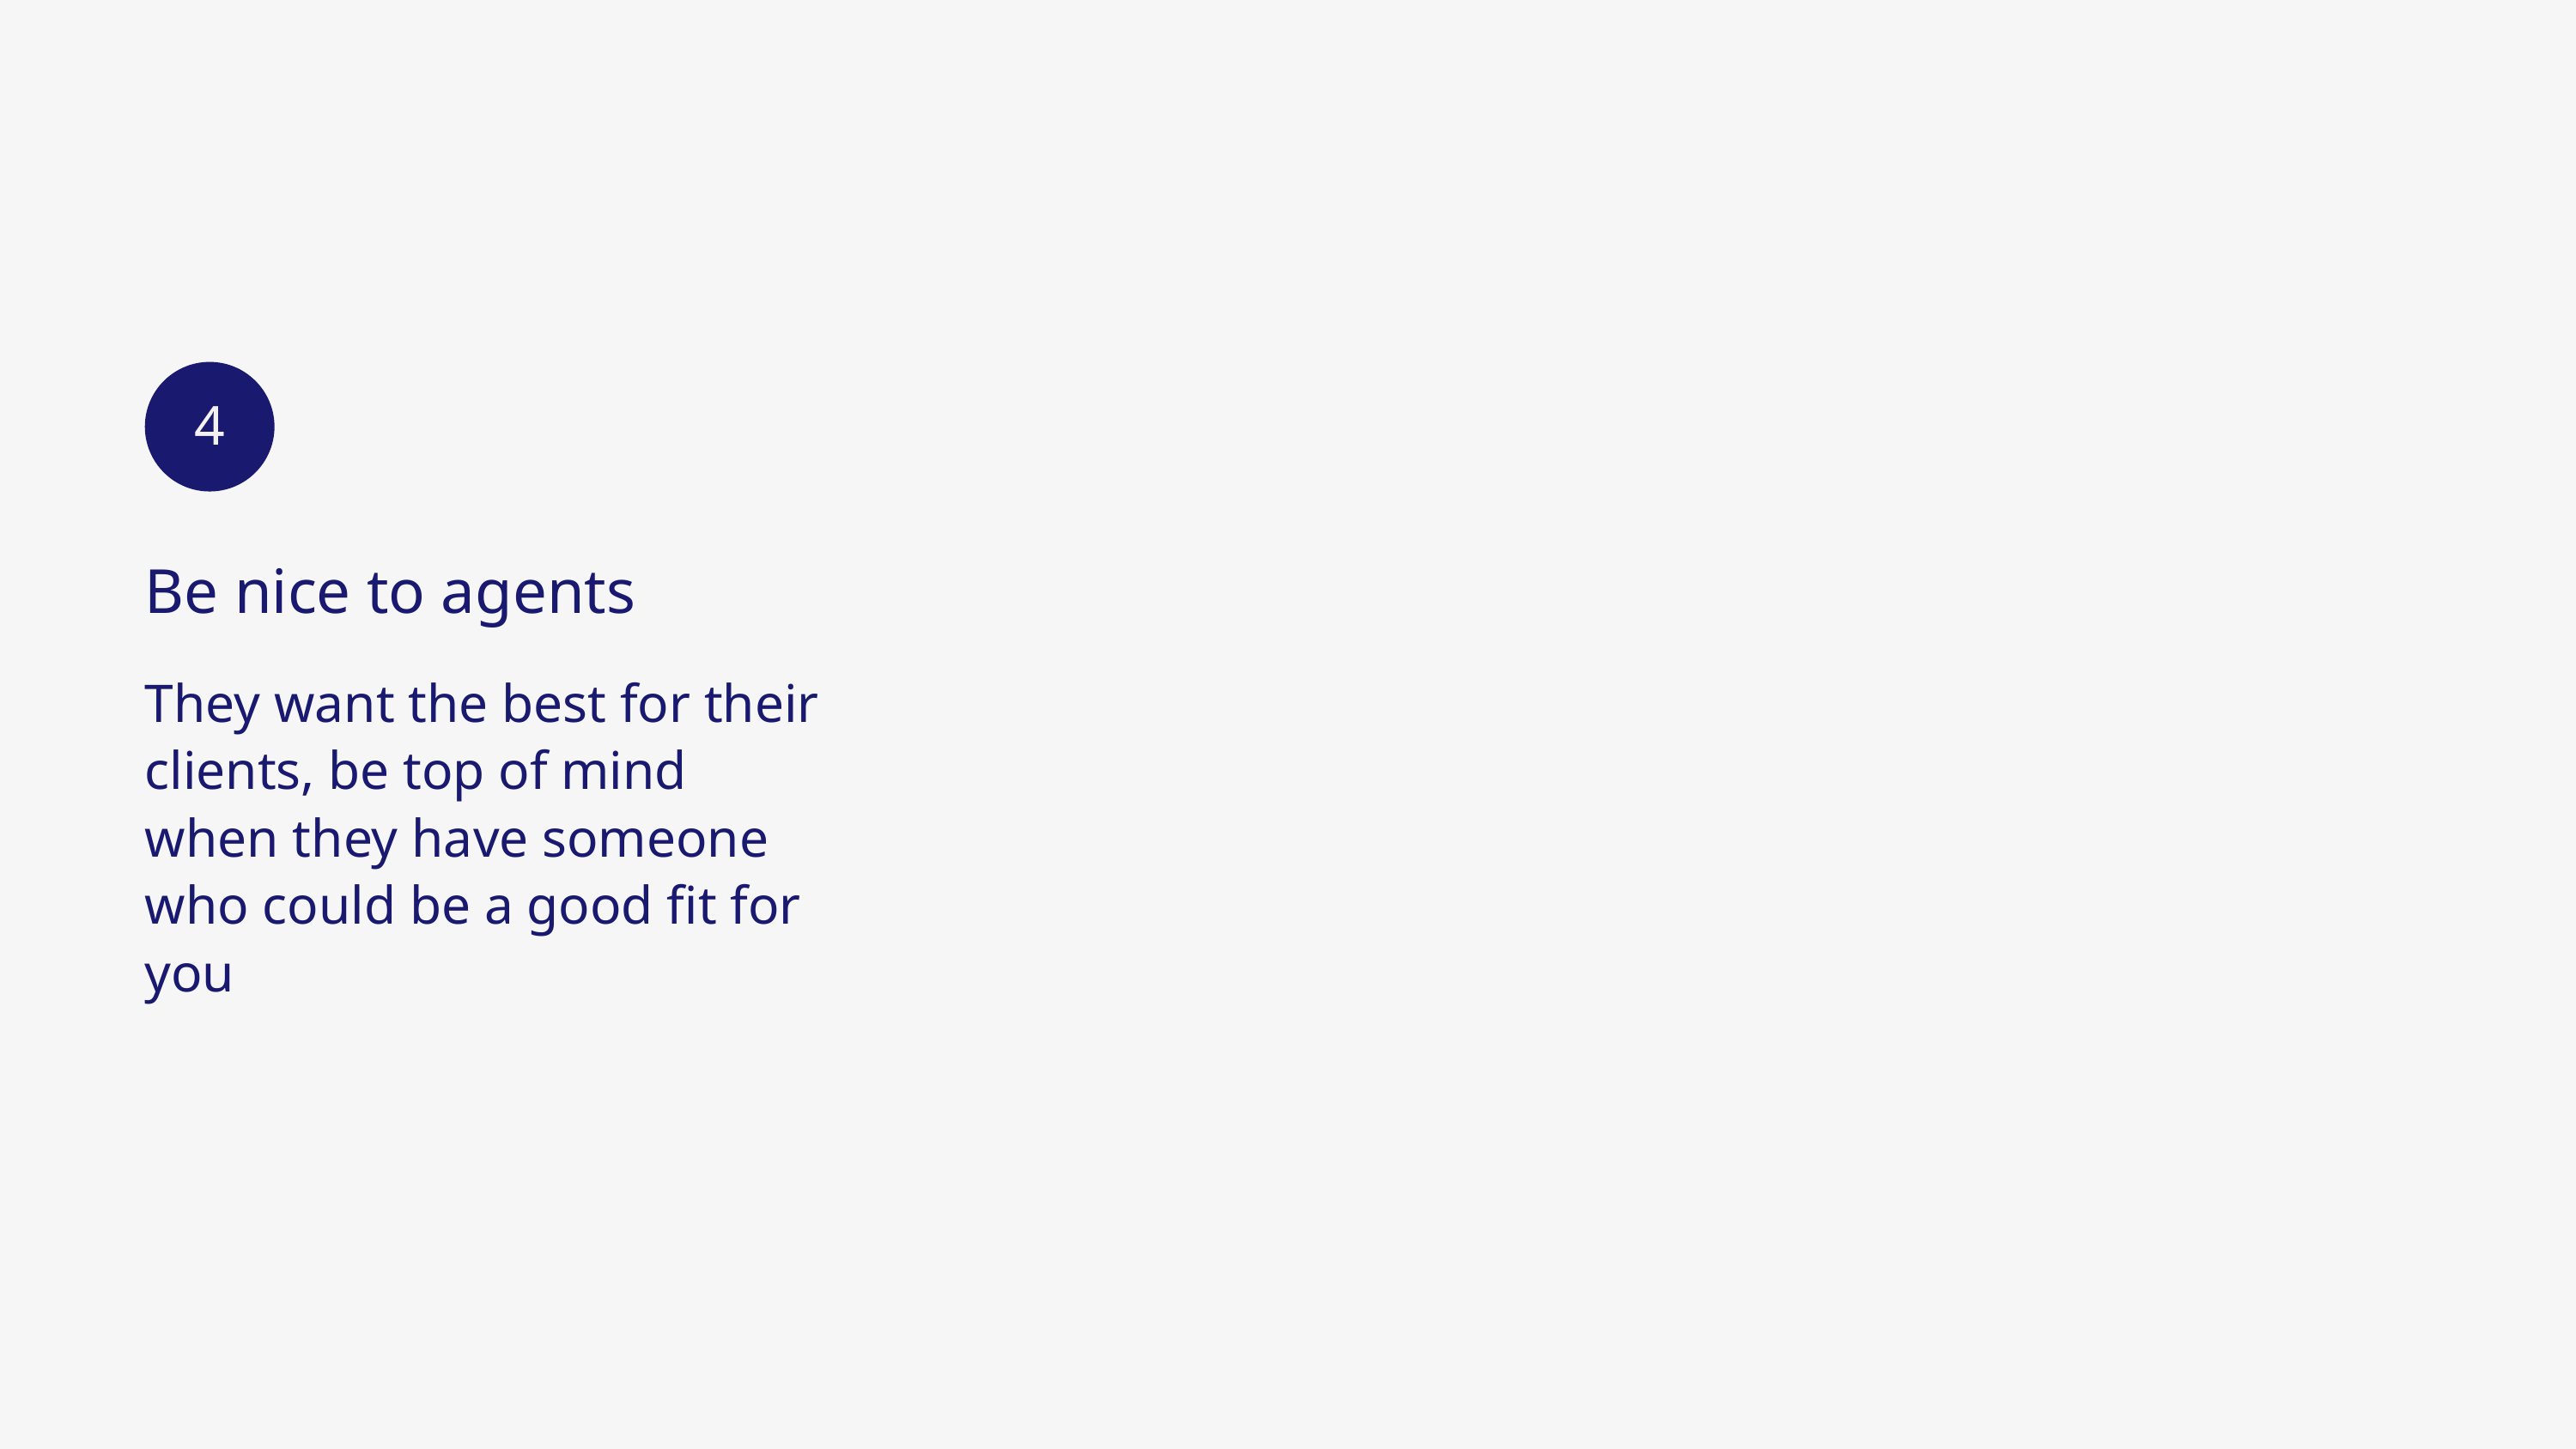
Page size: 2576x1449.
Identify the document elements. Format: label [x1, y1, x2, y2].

text_box [144, 361, 275, 492]
text_box [144, 550, 833, 998]
